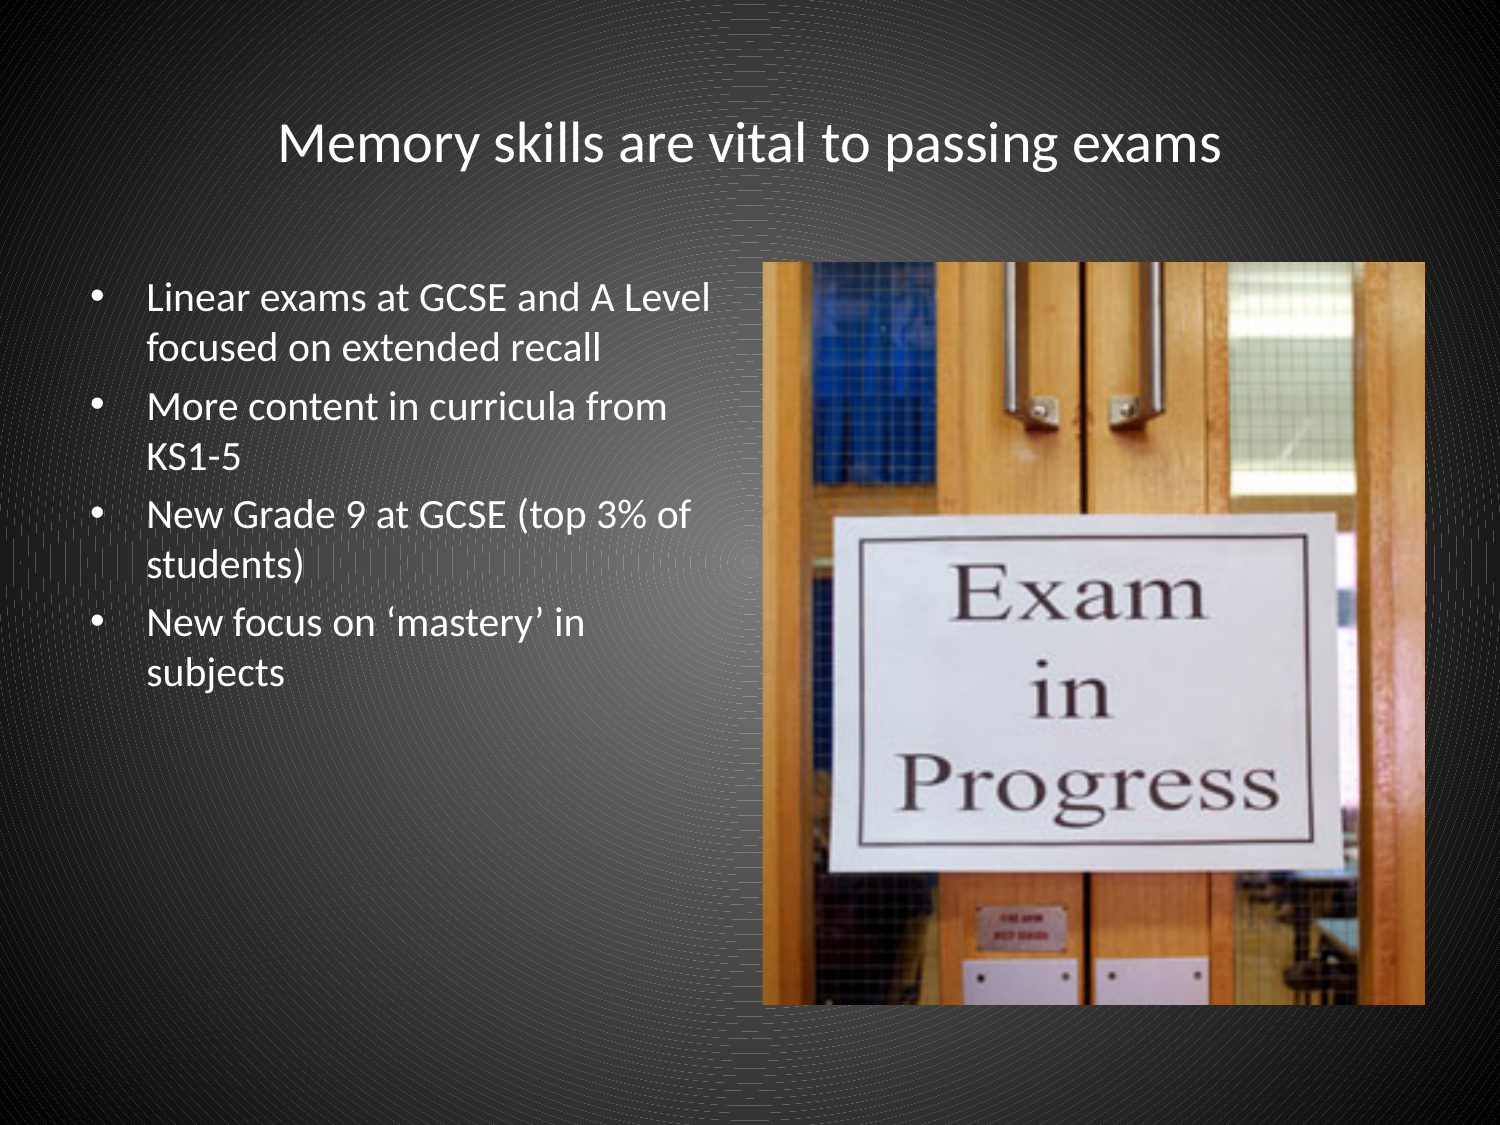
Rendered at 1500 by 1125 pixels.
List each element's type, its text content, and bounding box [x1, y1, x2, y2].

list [762, 262, 1426, 1006]
title Memory skills are vital to passing exams [75, 45, 1425, 233]
list Linear exams at GCSE and A Level focused on extended recall More content in curricula from KS1-5 New Grade 9 at GCSE (top 3% of students) New focus on ‘mastery’ in subjects [75, 262, 738, 1005]
